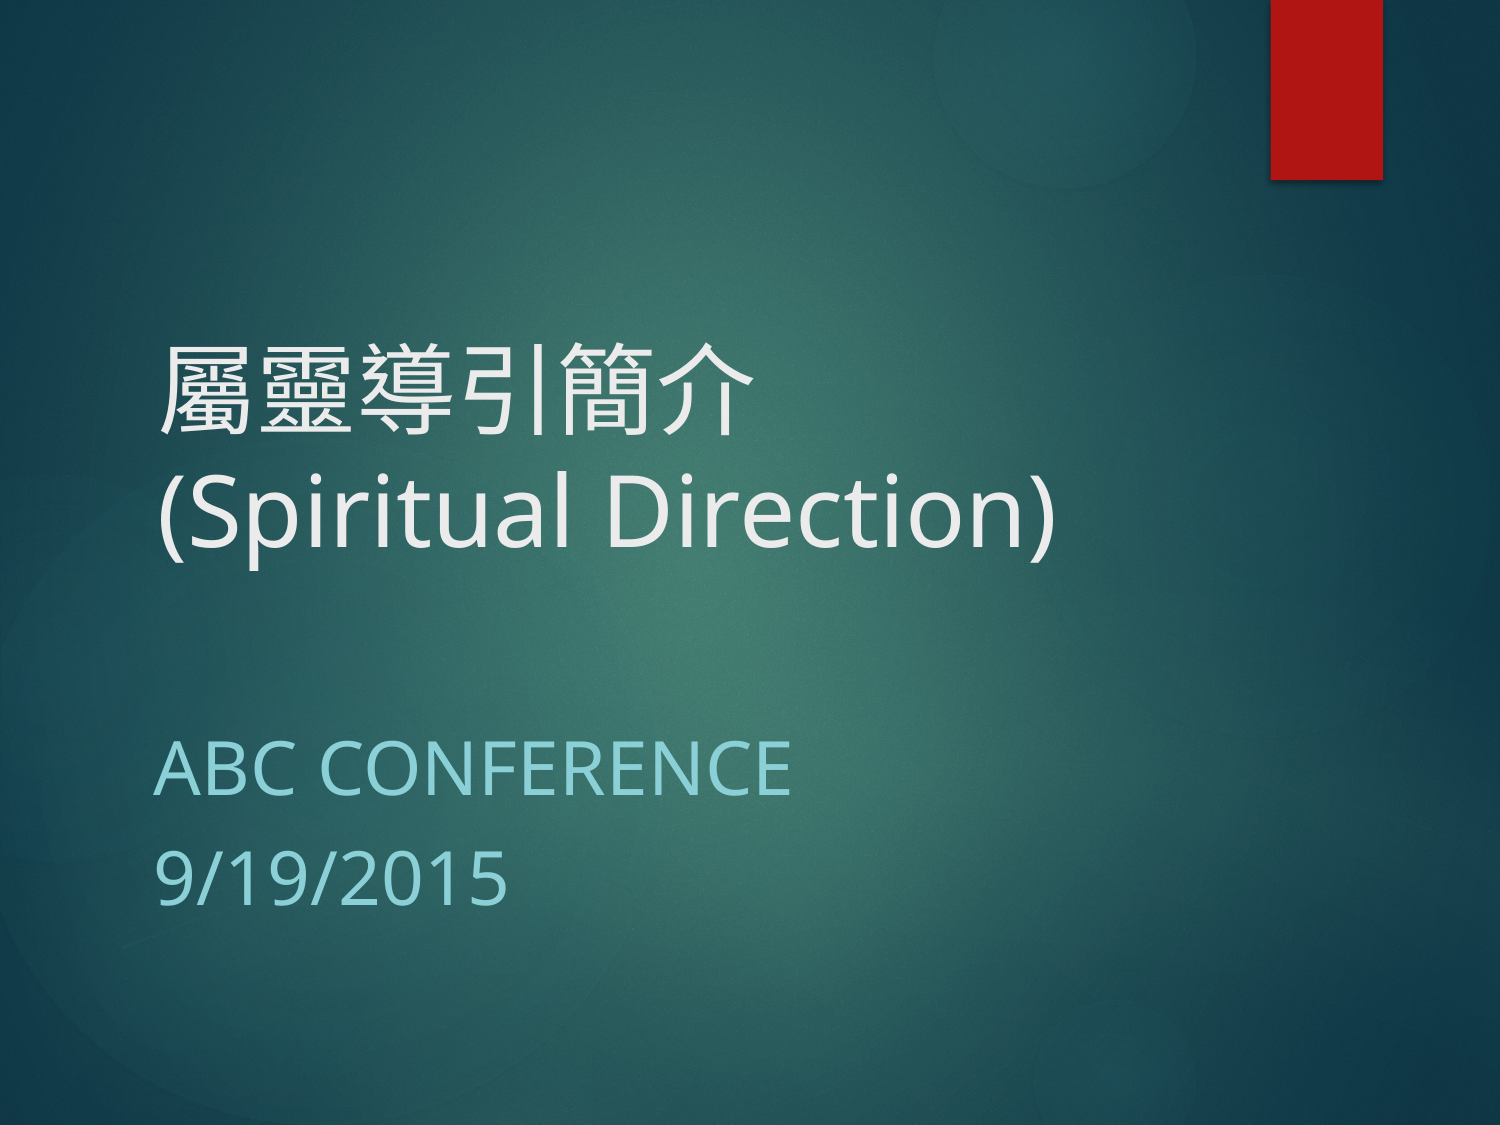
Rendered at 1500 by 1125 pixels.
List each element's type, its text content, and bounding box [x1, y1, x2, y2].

subtitle ABC conference 9/19/2015 [139, 712, 1189, 975]
title 屬靈導引簡介 (Spiritual Direction) [142, 237, 1350, 575]
